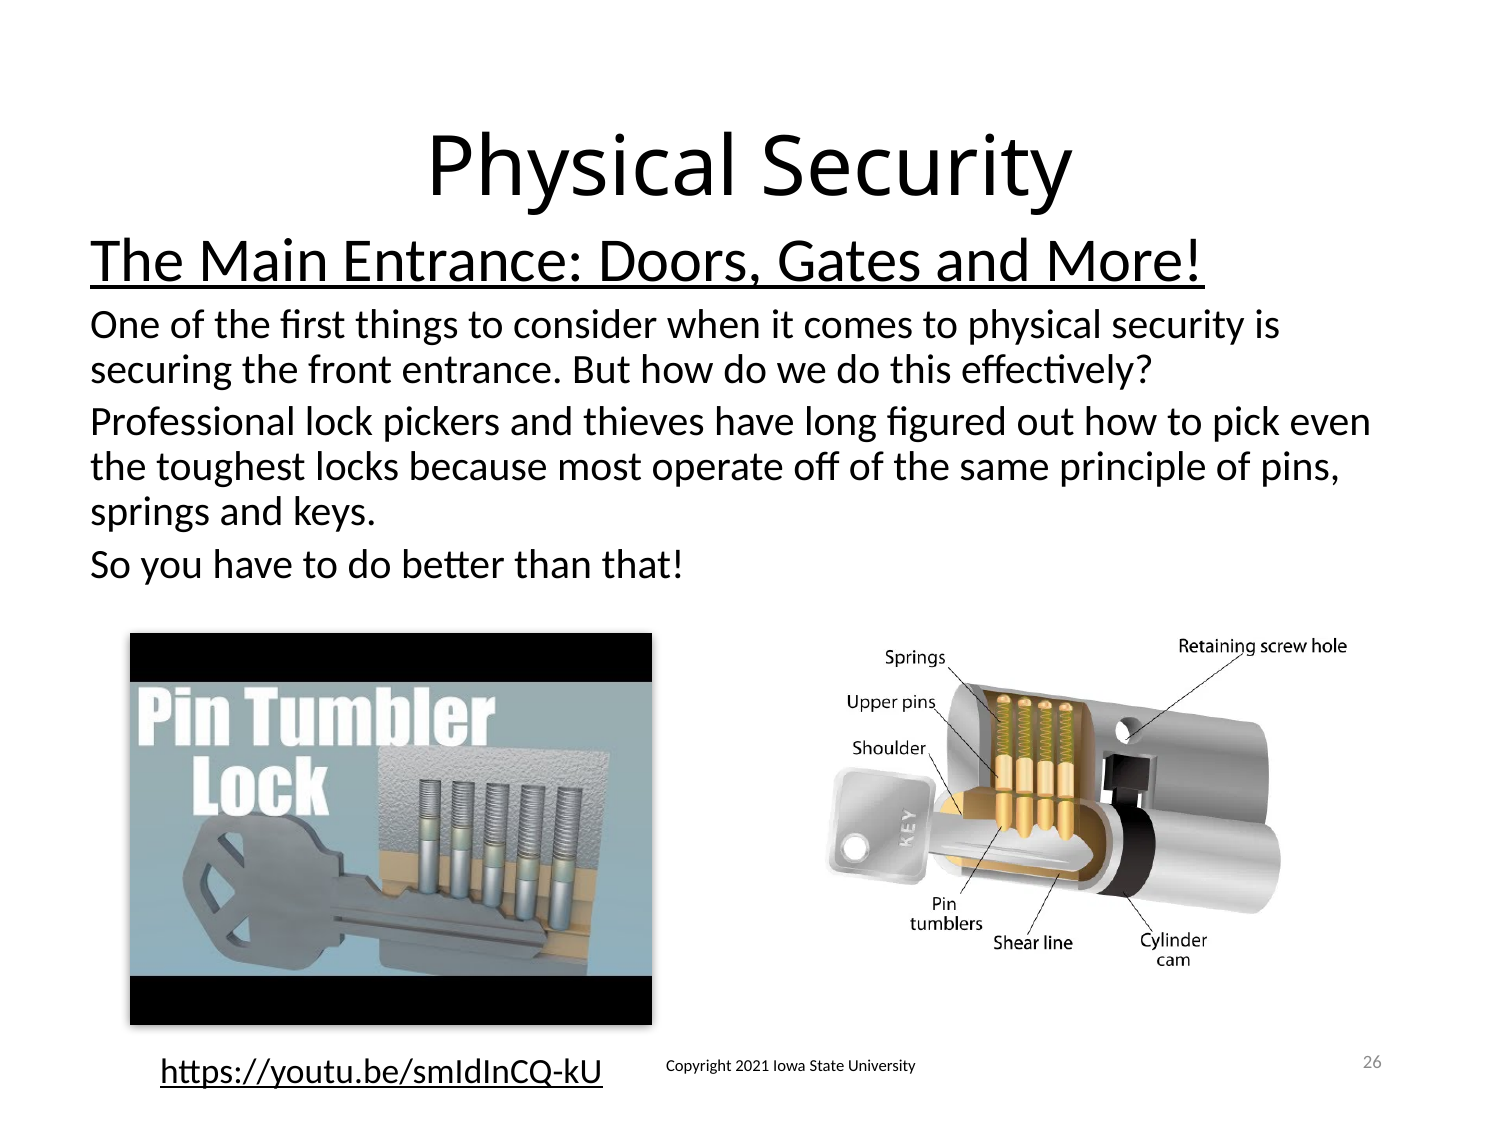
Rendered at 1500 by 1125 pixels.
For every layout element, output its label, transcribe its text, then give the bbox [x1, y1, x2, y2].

picture [130, 633, 652, 1025]
list The Main Entrance: Doors, Gates and More! One of the first things to consider when it comes to physical security is securing the front entrance. But how do we do this effectively? Professional lock pickers and thieves have long figured out how to pick even the toughest locks because most operate off of the same principle of pins, springs and keys. So you have to do better than that! [75, 219, 1425, 963]
text_box https://youtu.be/smIdInCQ-kU [145, 1030, 638, 1106]
picture [789, 605, 1376, 997]
slide_number 26 [1059, 1042, 1397, 1103]
text_box Copyright 2021 Iowa State University [553, 1046, 1029, 1125]
title Physical Security [103, 59, 1397, 219]
